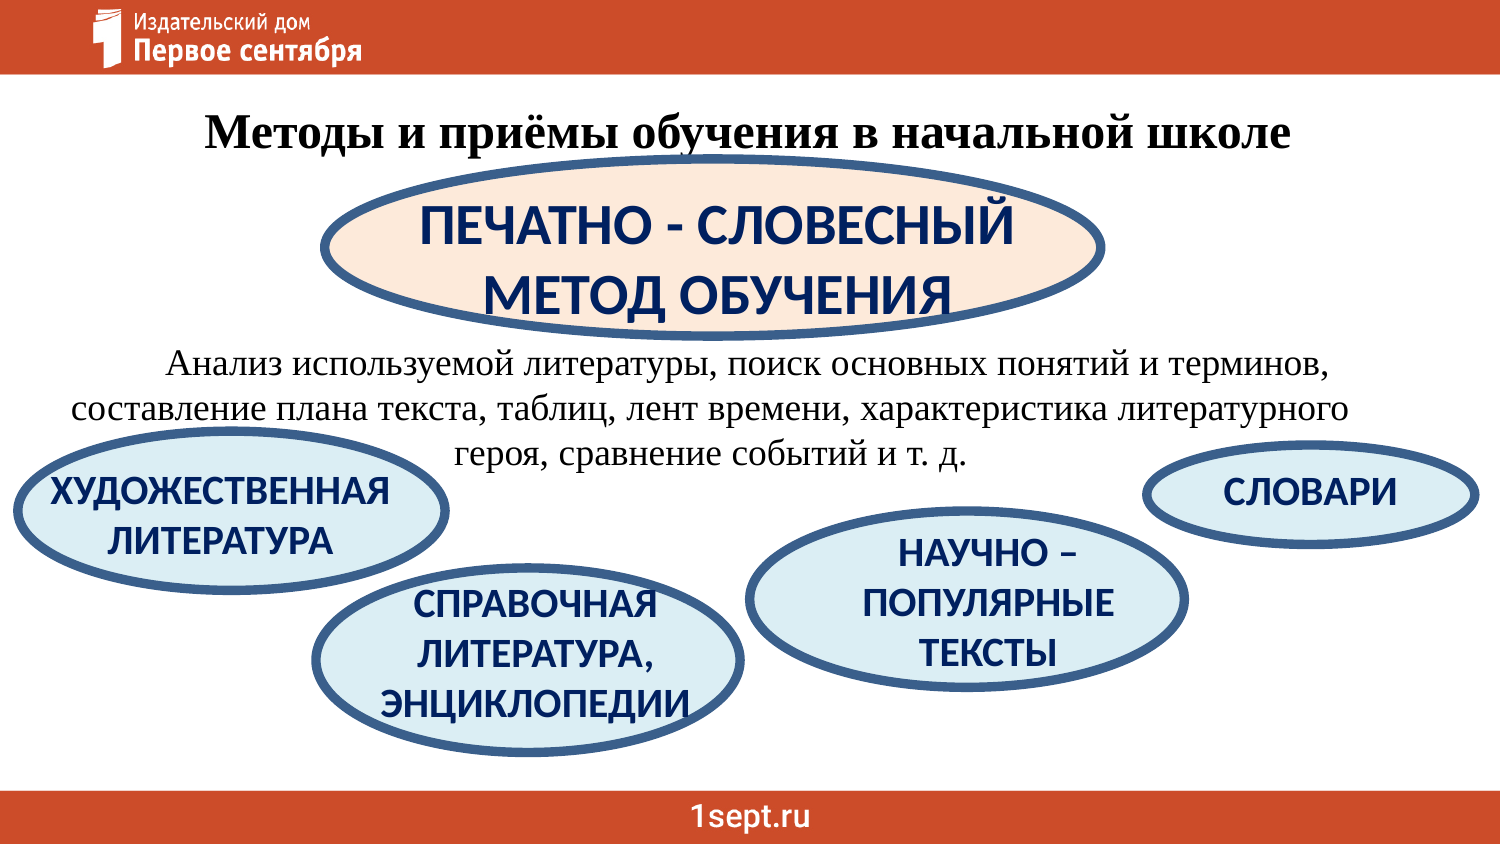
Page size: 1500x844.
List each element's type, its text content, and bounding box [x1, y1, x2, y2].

text_box [15, 476, 35, 545]
text_box [73, 429, 390, 455]
text_box [1199, 442, 1423, 456]
text_box [725, 622, 743, 698]
text_box ПЕЧАТНО - СЛОВЕСНЫЙ МЕТОД ОБУЧЕНИЯ [390, 178, 1046, 334]
picture [0, 0, 1500, 844]
text_box ХУДОЖЕСТВЕННАЯ ЛИТЕРАТУРА [35, 455, 406, 571]
text_box [1046, 199, 1103, 296]
text_box [875, 508, 1059, 517]
text_box НАУЧНО – ПОПУЛЯРНЫЕ ТЕКСТЫ [780, 517, 1197, 683]
text_box СЛОВАРИ [1133, 456, 1488, 521]
text_box [460, 156, 965, 178]
text_box [747, 551, 780, 647]
text_box [885, 683, 1049, 690]
text_box [85, 571, 347, 593]
text_box [406, 462, 448, 560]
text_box [394, 734, 662, 755]
text_box [1197, 521, 1455, 547]
text_box [322, 196, 390, 299]
text_box [594, 334, 831, 339]
text_box [313, 609, 347, 711]
text_box Методы и приёмы обучения в начальной школе Анализ используемой литературы, поиск основных понятий и терминов, составление плана текста, таблиц, лент времени, характеристика литературного героя, сравнение событий и т. д. [31, 90, 1391, 481]
text_box СПРАВОЧНАЯ ЛИТЕРАТУРА, ЭНЦИКЛОПЕДИИ [347, 568, 725, 734]
